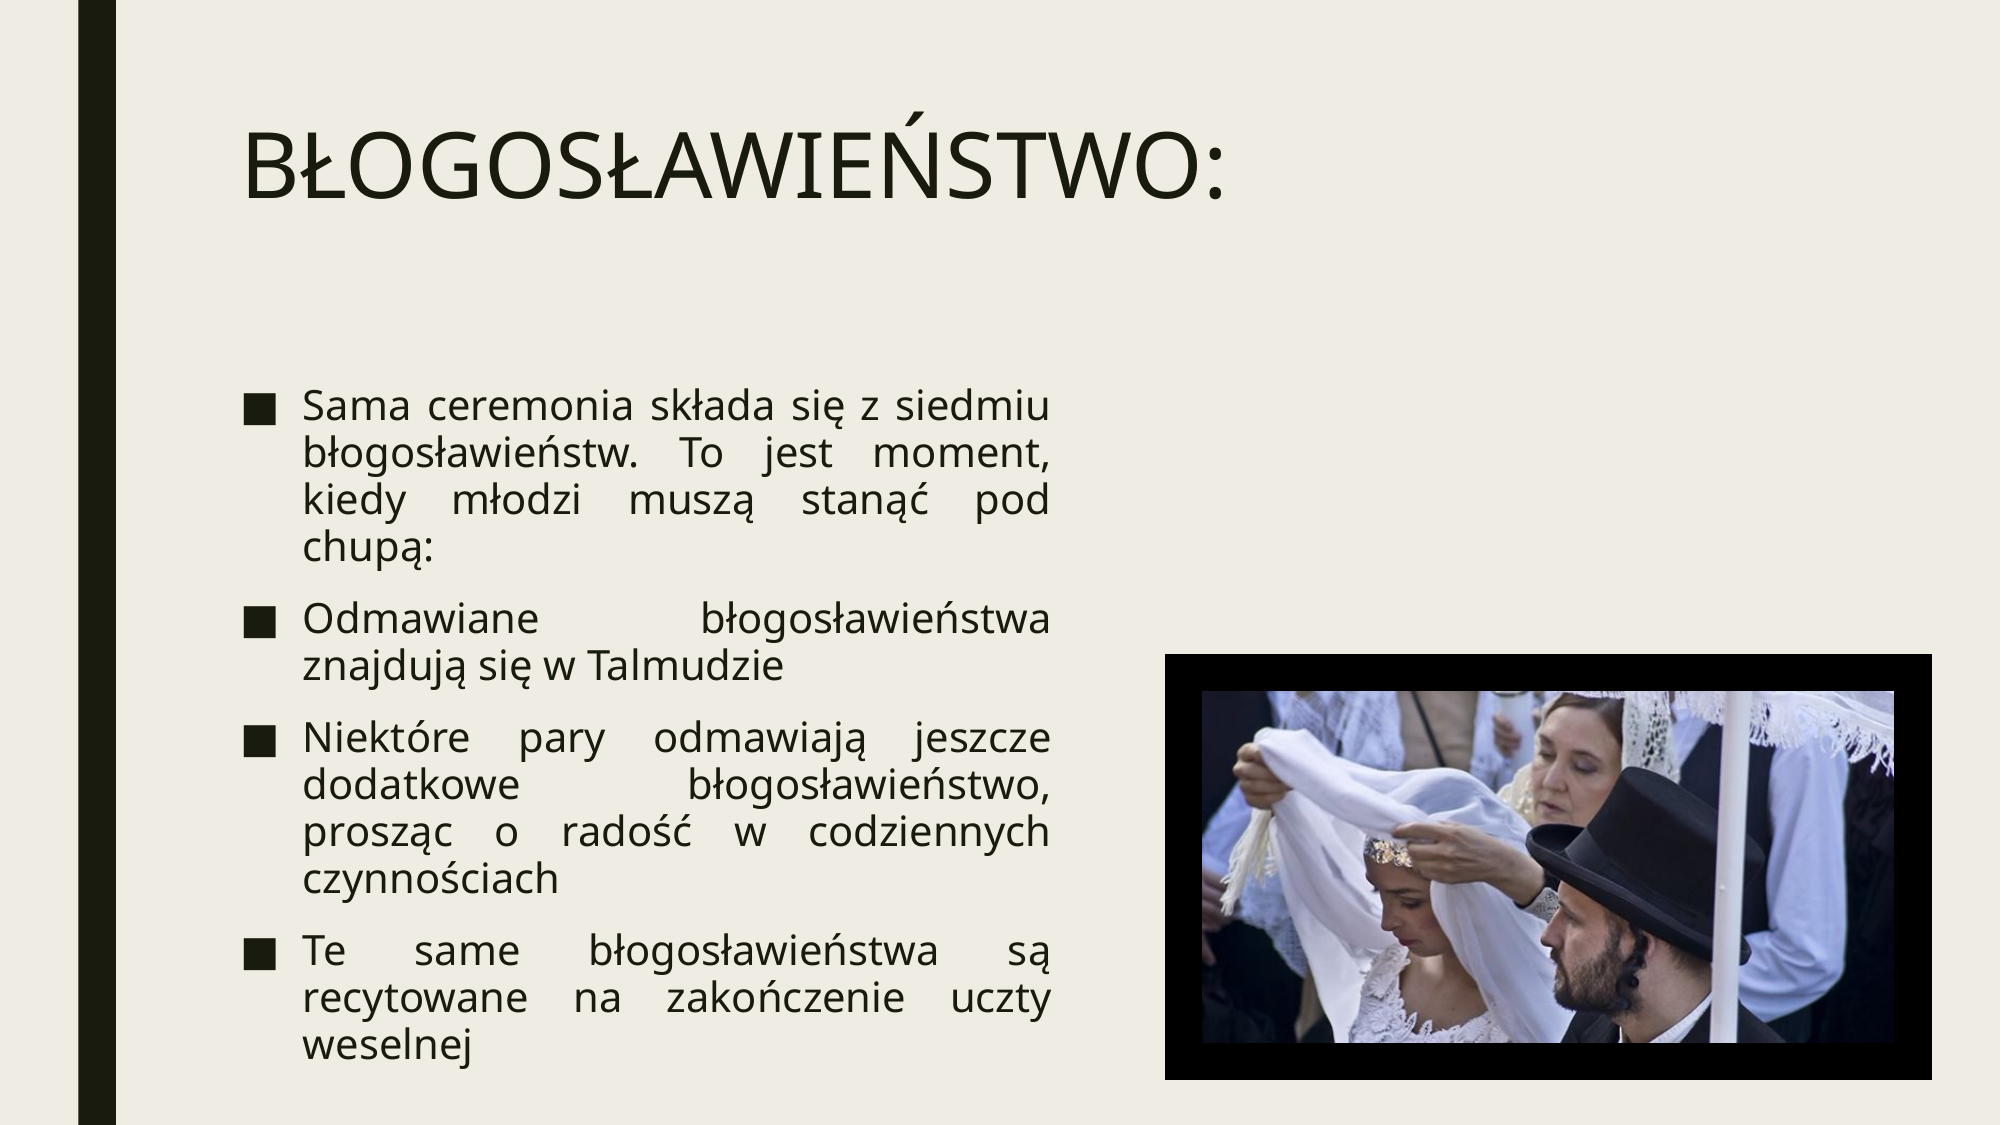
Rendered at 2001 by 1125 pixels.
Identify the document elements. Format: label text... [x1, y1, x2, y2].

title BŁOGOSŁAWIEŃSTWO: [225, 112, 1800, 357]
picture [1202, 691, 1895, 1043]
list Sama ceremonia składa się z siedmiu błogosławieństw. To jest moment, kiedy młodzi muszą stanąć pod chupą: Odmawiane błogosławieństwa znajdują się w Talmudzie Niektóre pary odmawiają jeszcze dodatkowe błogosławieństwo, prosząc o radość w codziennych czynnościach Te same błogosławieństwa są recytowane na zakończenie uczty weselnej [225, 375, 1067, 963]
